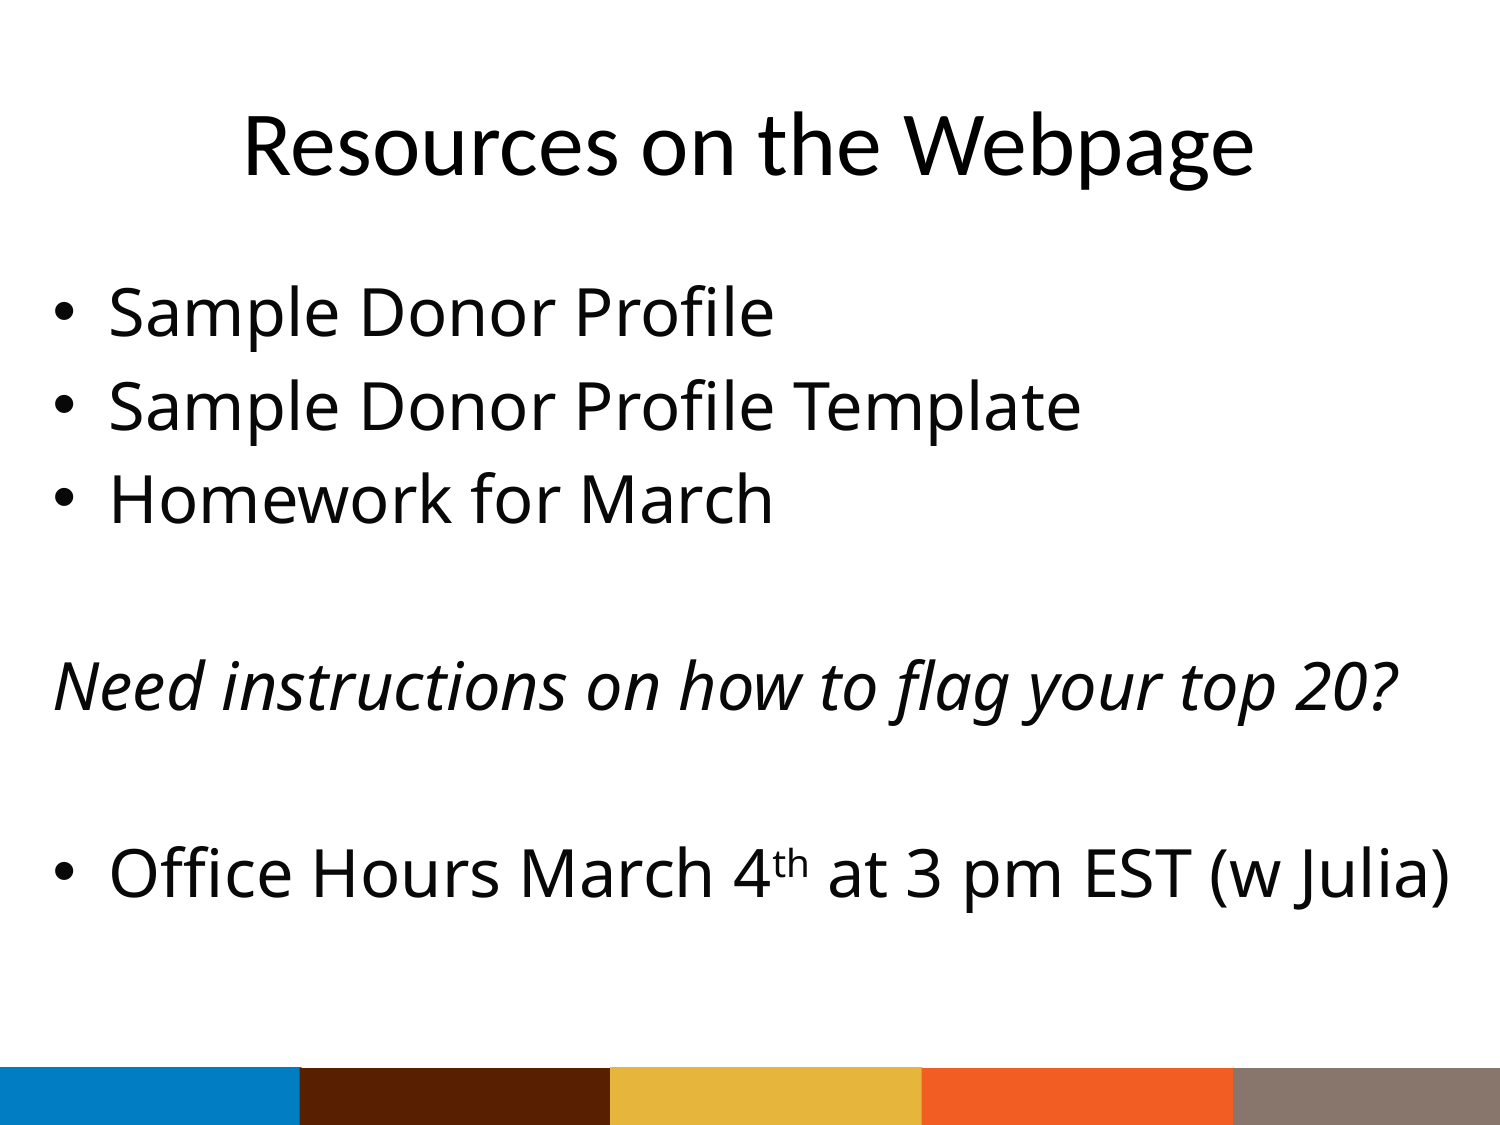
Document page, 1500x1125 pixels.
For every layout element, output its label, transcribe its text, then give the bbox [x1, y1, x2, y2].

list Sample Donor Profile Sample Donor Profile Template Homework for March Need instructions on how to flag your top 20? Office Hours March 4th at 3 pm EST (w Julia) [37, 262, 1472, 1005]
picture [0, 1067, 1500, 1125]
title Resources on the Webpage [75, 45, 1425, 233]
